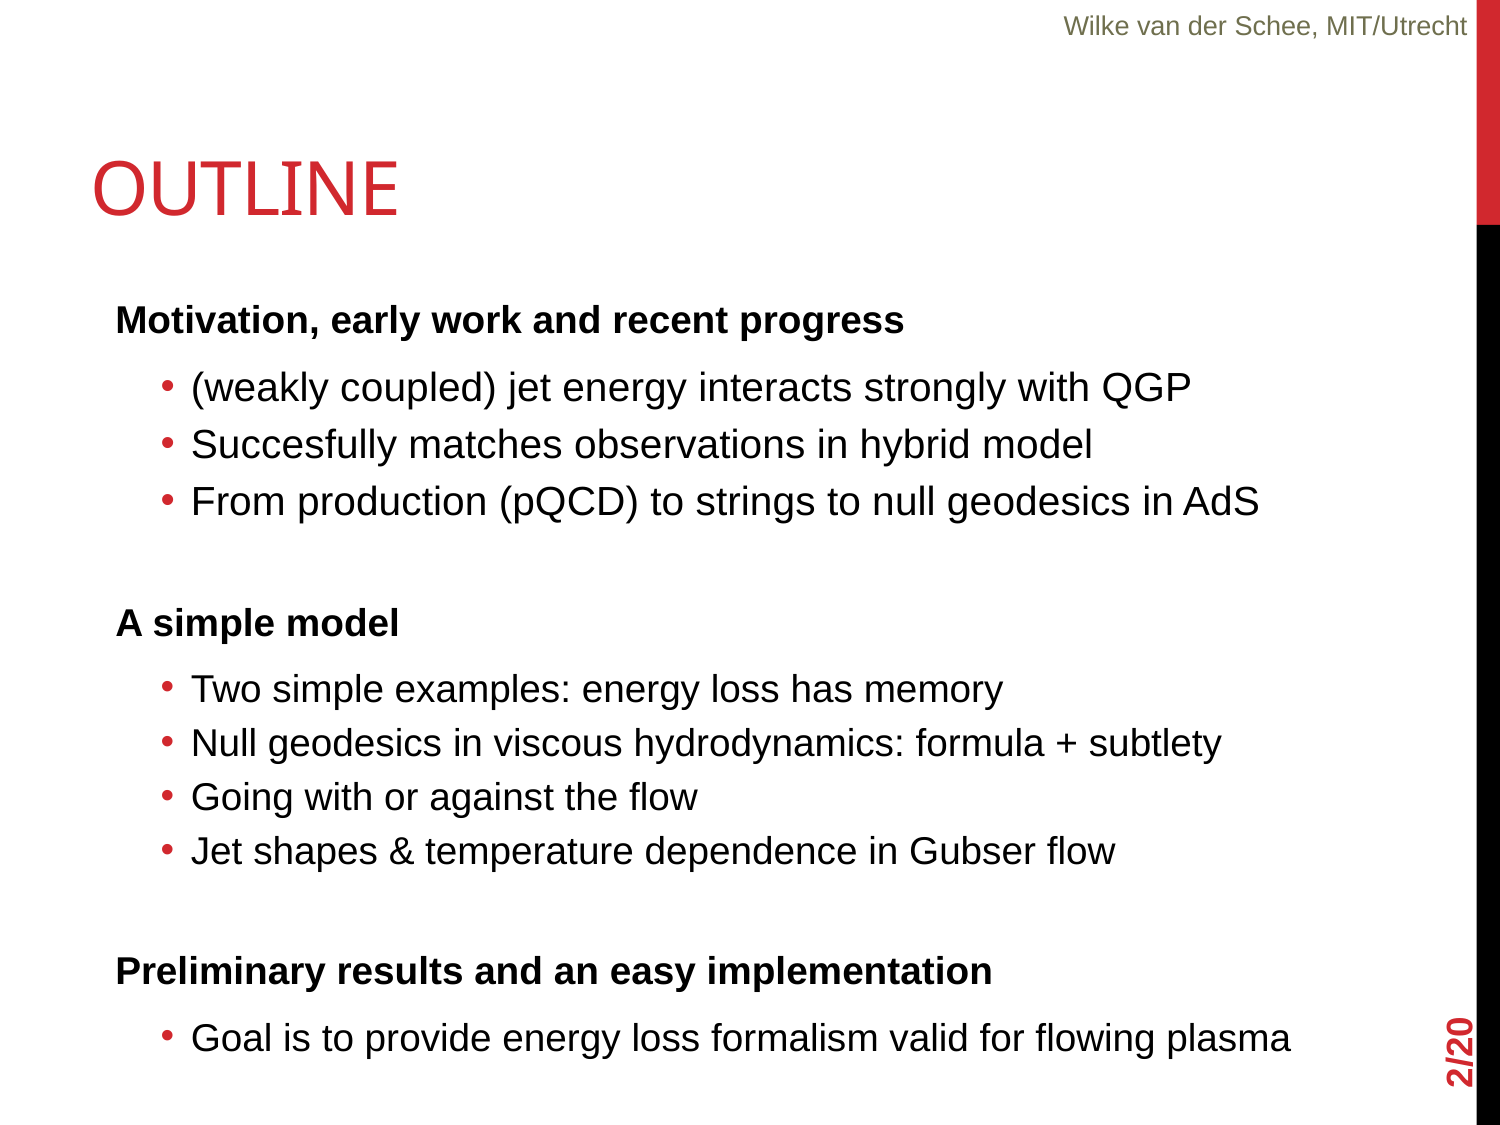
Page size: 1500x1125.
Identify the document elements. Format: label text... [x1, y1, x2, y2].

list Motivation, early work and recent progress (weakly coupled) jet energy interacts strongly with QGP Succesfully matches observations in hybrid model From production (pQCD) to strings to null geodesics in AdS A simple model Two simple examples: energy loss has memory Null geodesics in viscous hydrodynamics: formula + subtlety Going with or against the flow Jet shapes & temperature dependence in Gubser flow Preliminary results and an easy implementation Goal is to provide energy loss formalism valid for flowing plasma [100, 287, 1500, 1072]
title Outline [75, 25, 1025, 238]
slide_number 2/20 [1427, 887, 1488, 1104]
text_box Wilke van der Schee, MIT/Utrecht [1048, 1, 1483, 49]
